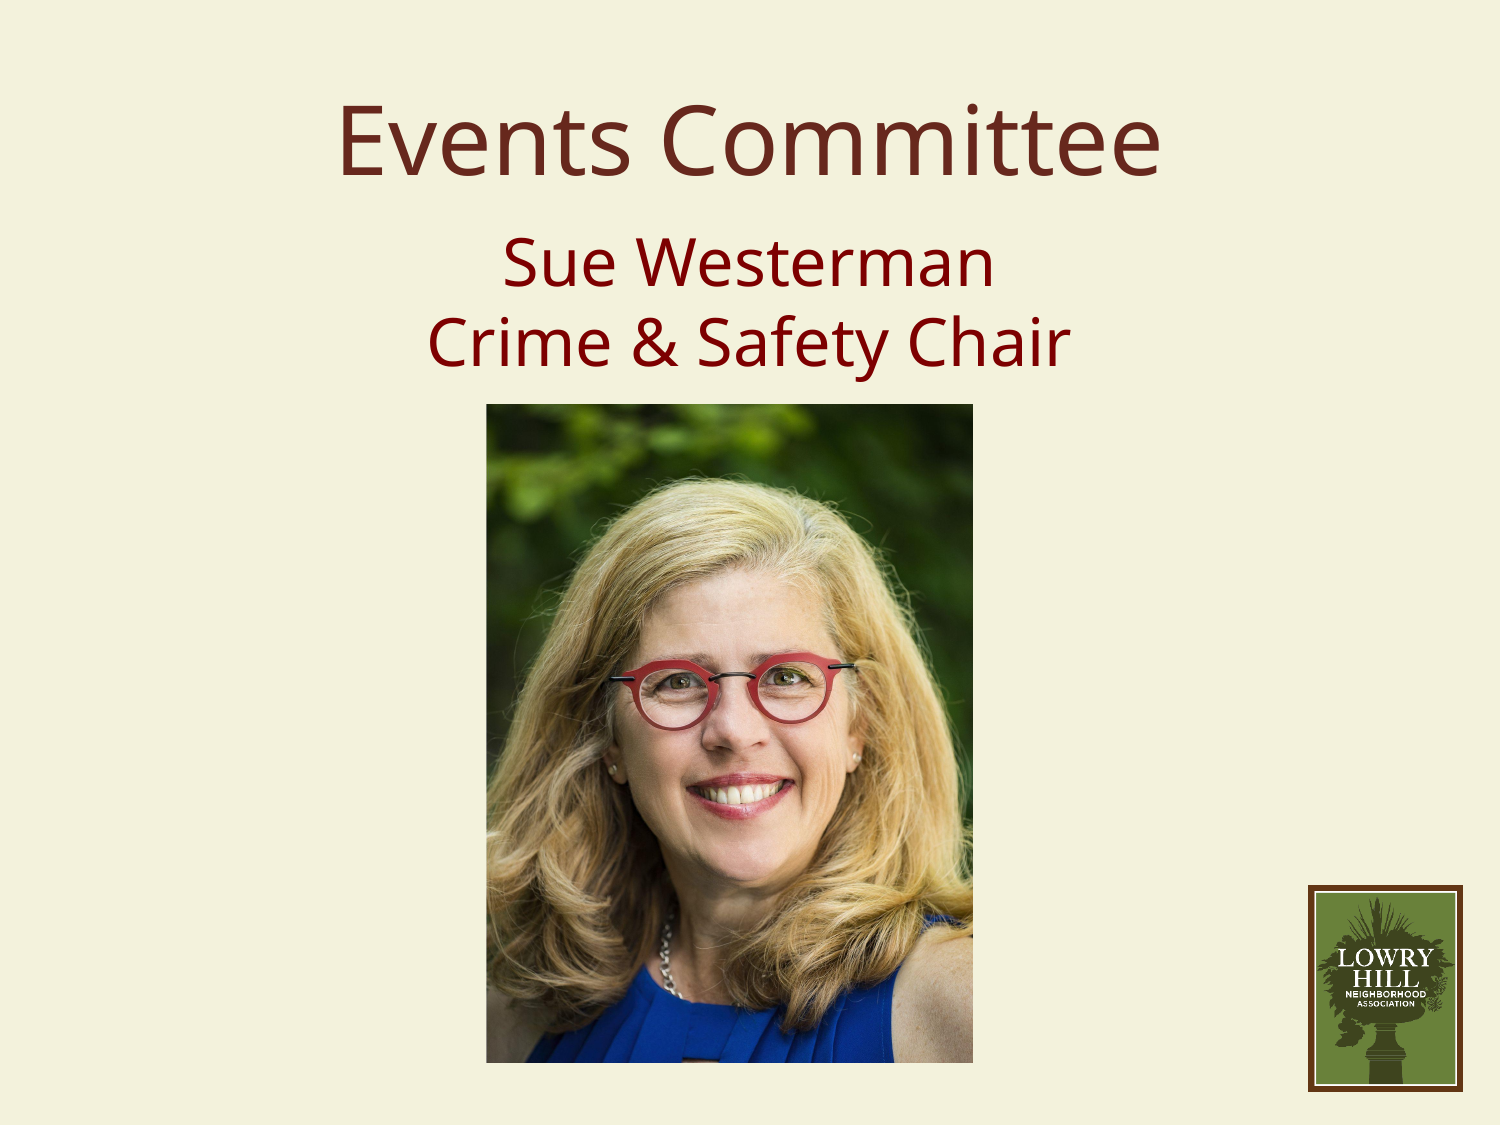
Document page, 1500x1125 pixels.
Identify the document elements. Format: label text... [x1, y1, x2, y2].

picture [486, 404, 974, 1064]
list Sue Westerman Crime & Safety Chair [75, 212, 1425, 955]
picture [1308, 885, 1463, 1092]
title Events Committee [37, 51, 1463, 203]
